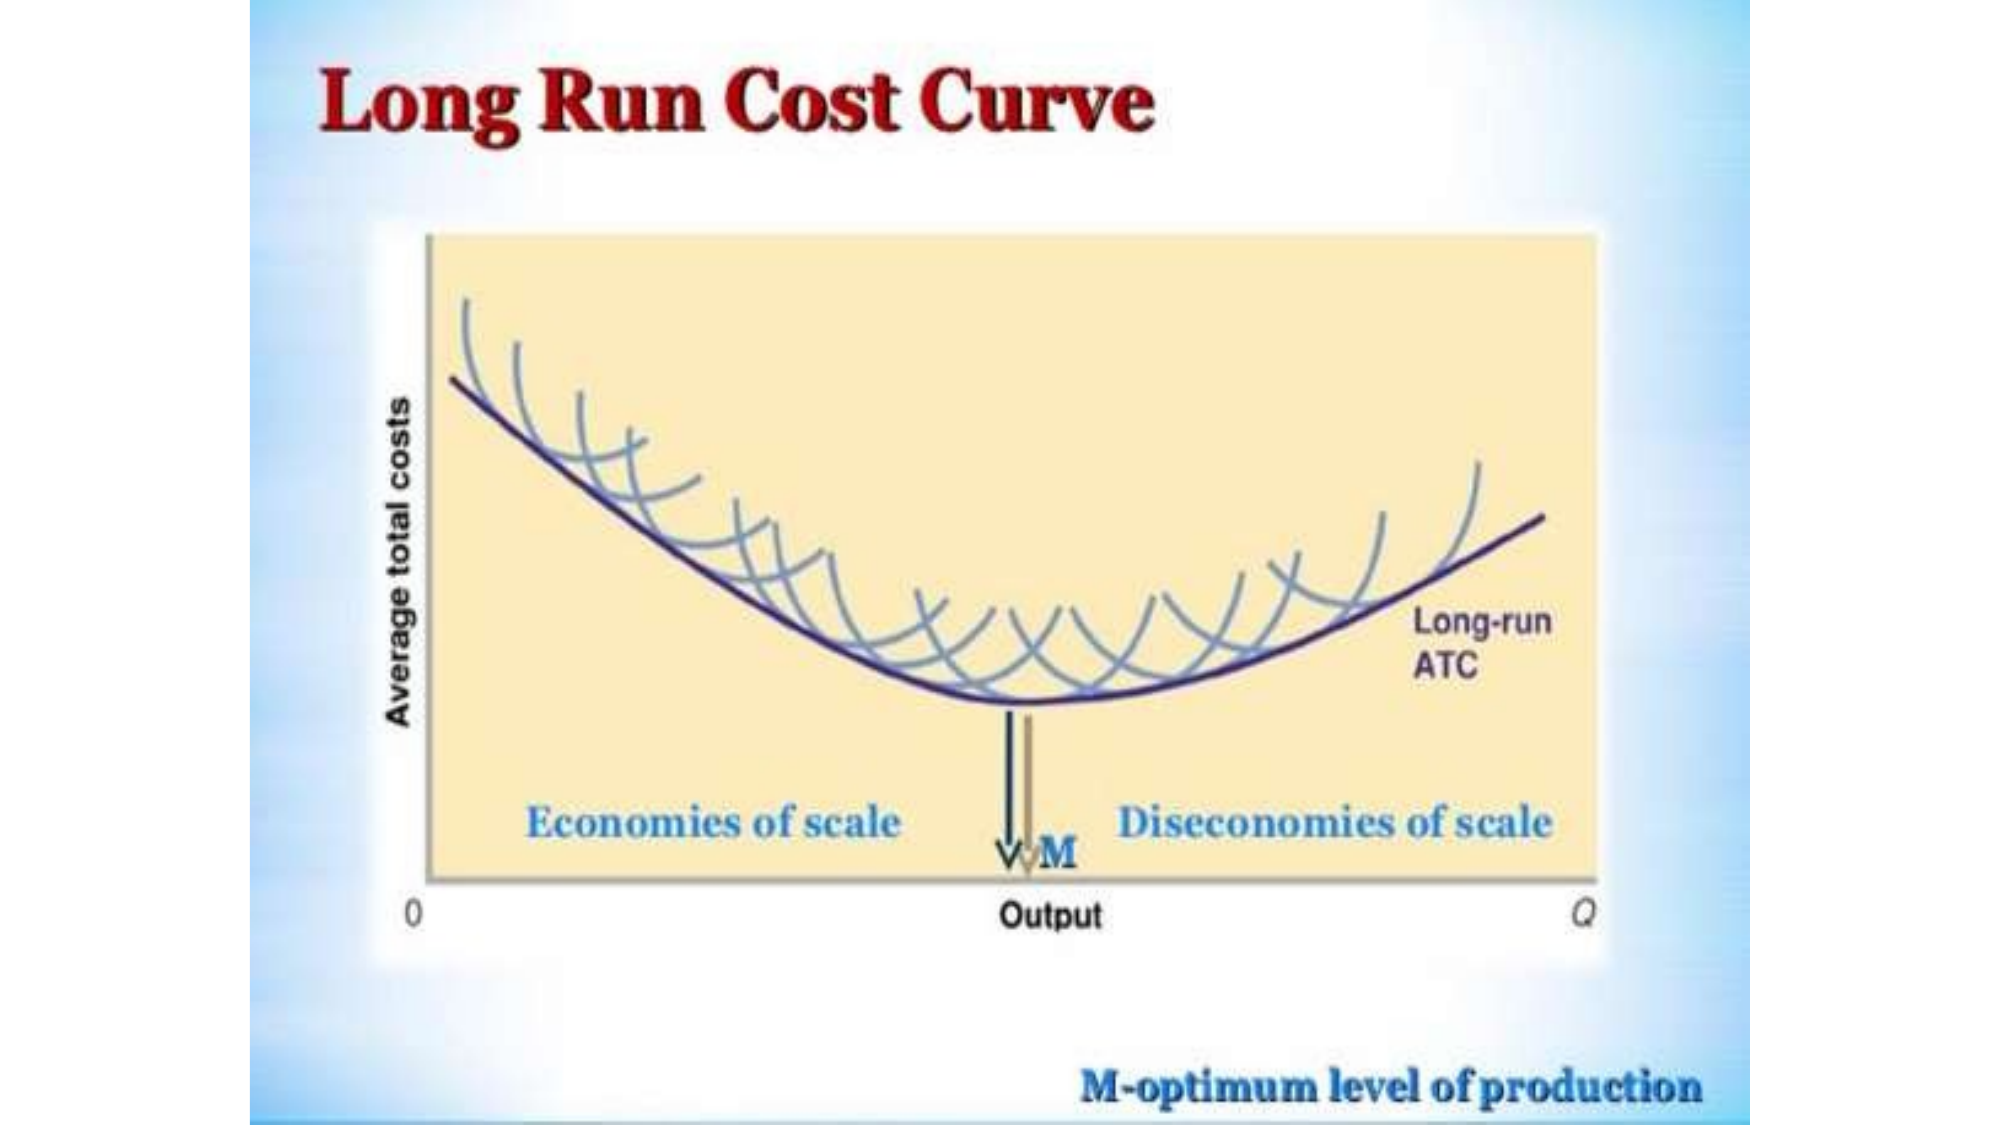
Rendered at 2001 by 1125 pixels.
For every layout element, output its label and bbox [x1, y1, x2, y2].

text_box [249, 0, 1750, 1125]
